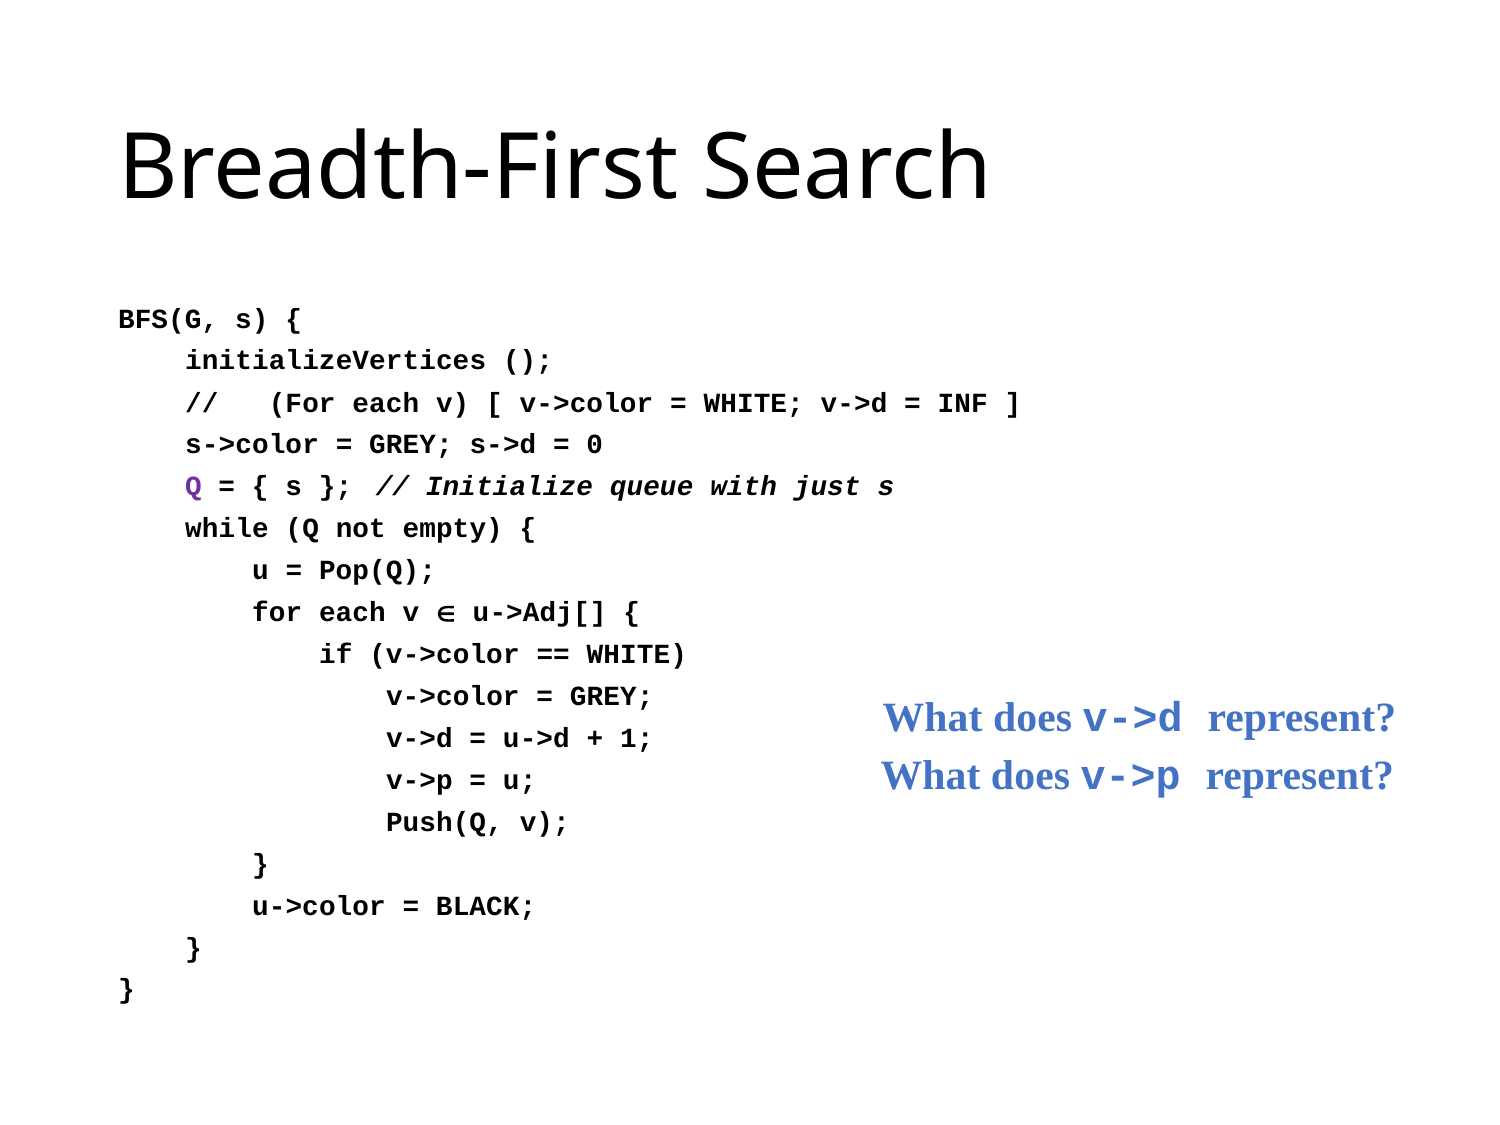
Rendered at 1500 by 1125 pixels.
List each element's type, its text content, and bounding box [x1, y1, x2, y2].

list BFS(G, s) { initializeVertices (); // (For each v) [ v->color = WHITE; v->d = INF ] s->color = GREY; s->d = 0 Q = { s }; // Initialize queue with just s while (Q not empty) { u = Pop(Q); for each v  u->Adj[] { if (v->color == WHITE) v->color = GREY; v->d = u->d + 1; v->p = u; Push(Q, v); } u->color = BLACK; } } [103, 299, 1397, 1014]
title Breadth-First Search [103, 59, 1397, 278]
text_box What does v->p represent? [865, 740, 1410, 805]
text_box What does v->d represent? [867, 682, 1412, 747]
